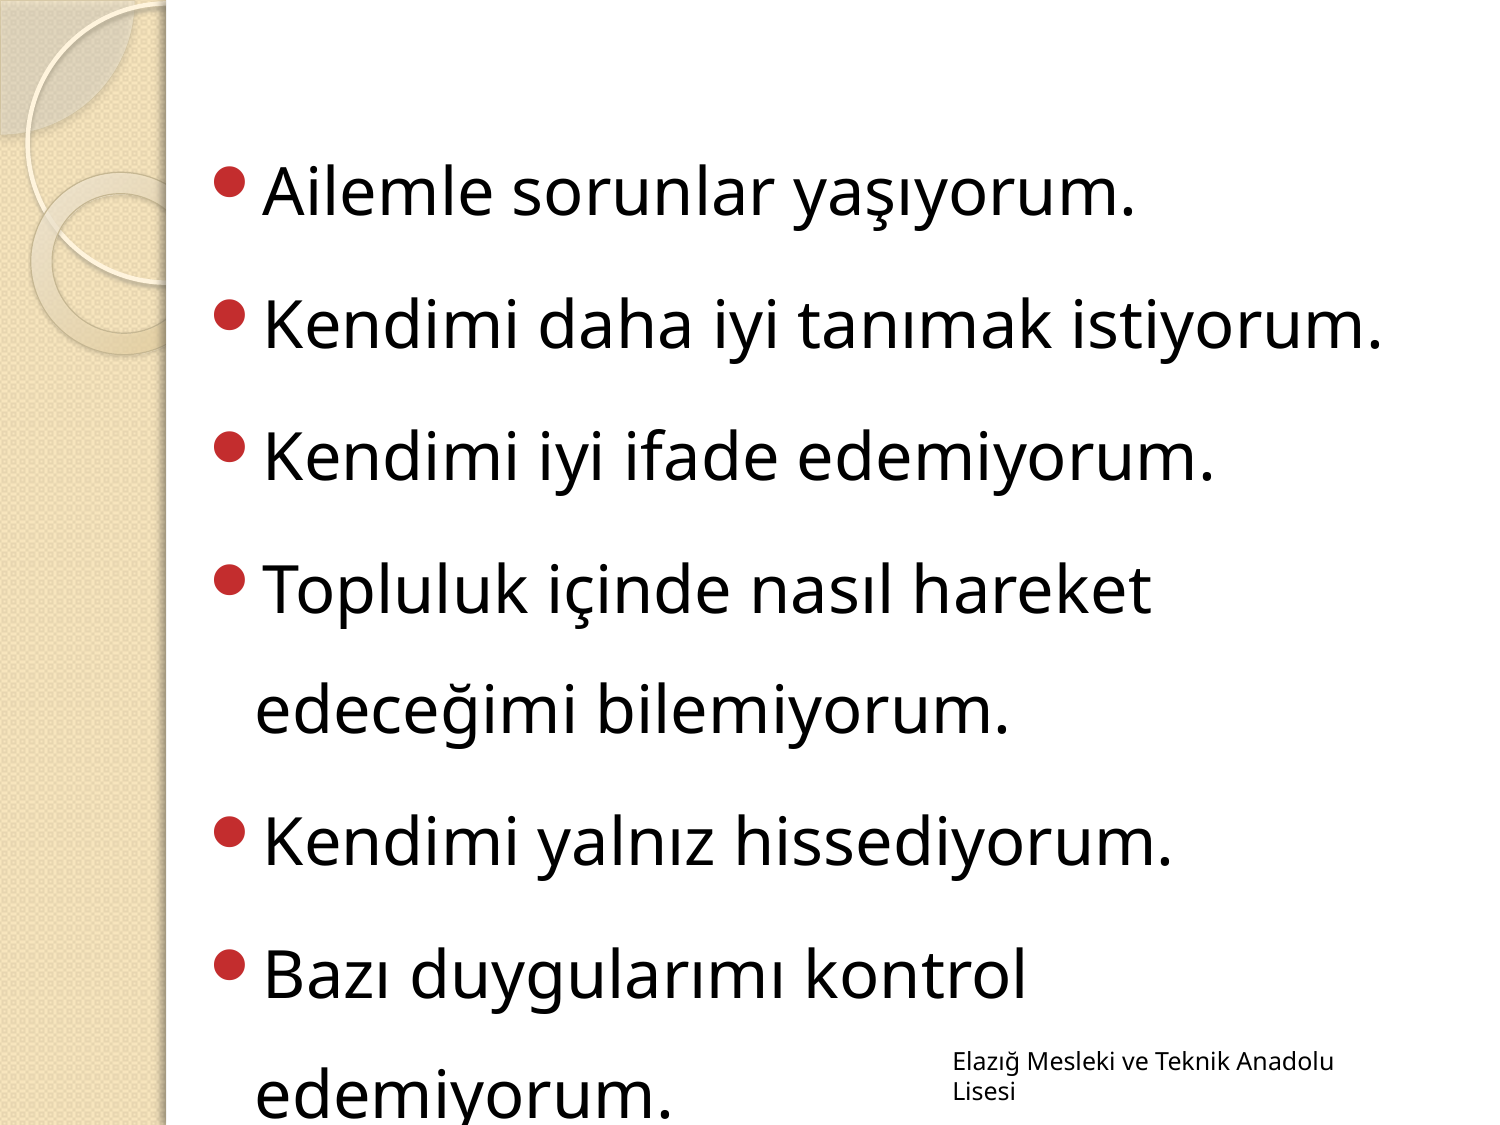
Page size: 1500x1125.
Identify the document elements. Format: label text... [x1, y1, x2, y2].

list Ailemle sorunlar yaşıyorum. Kendimi daha iyi tanımak istiyorum. Kendimi iyi ifade edemiyorum. Topluluk içinde nasıl hareket edeceğimi bilemiyorum. Kendimi yalnız hissediyorum. Bazı duygularımı kontrol edemiyorum. [194, 101, 1425, 811]
footer Elazığ Mesleki ve Teknik Anadolu Lisesi [937, 1034, 1413, 1113]
